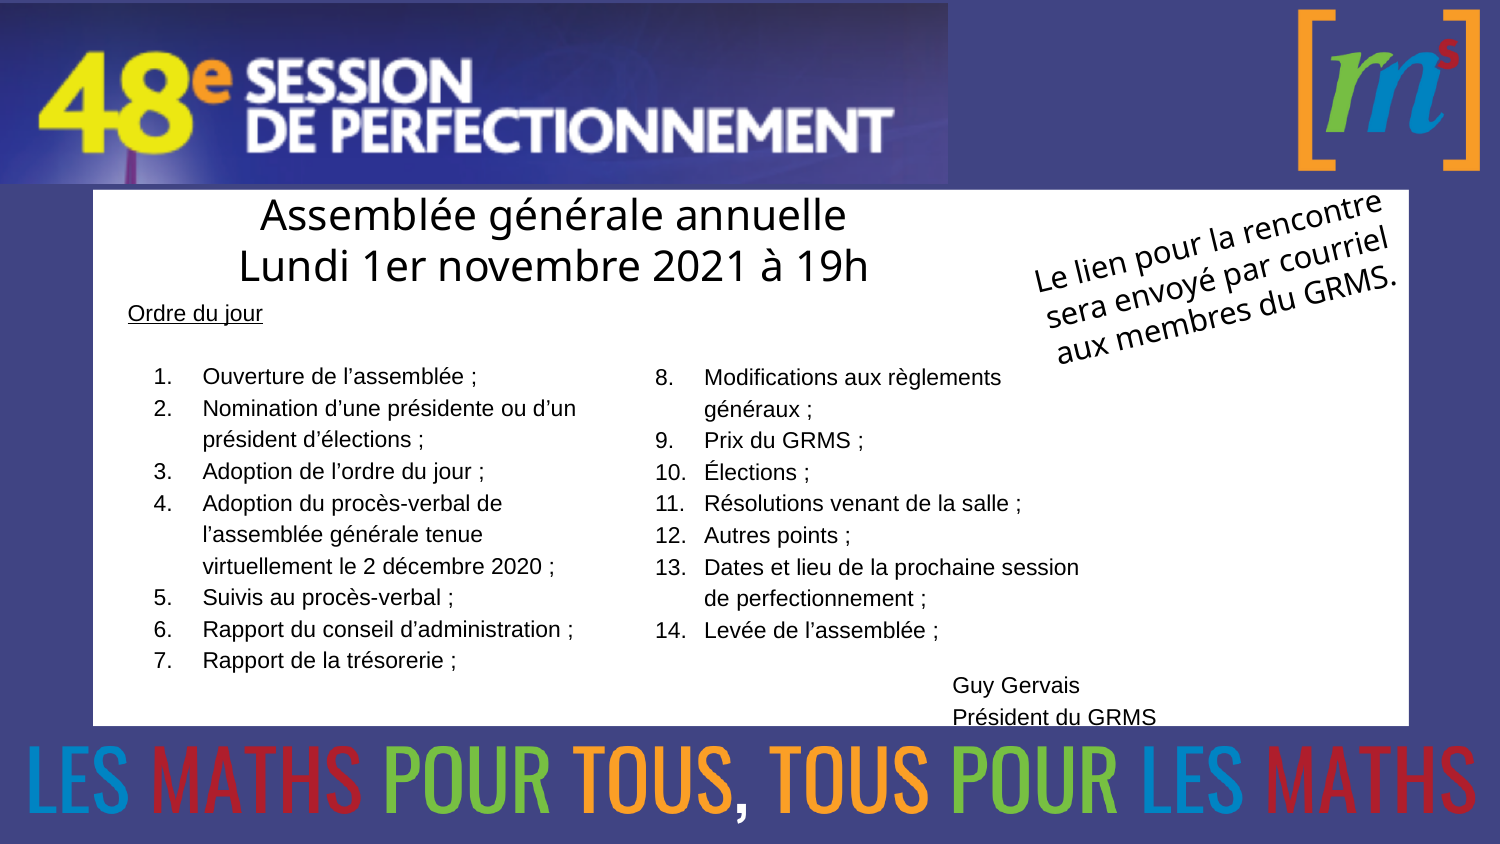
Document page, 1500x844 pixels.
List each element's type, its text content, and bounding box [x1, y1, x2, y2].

picture [0, 0, 1500, 844]
text_box Modifications aux règlements généraux ; Prix du GRMS ; Élections ; Résolutions venant de la salle ; Autres points ; Dates et lieu de la prochaine session de perfectionnement ; Levée de l’assemblée ; [614, 343, 1107, 730]
subtitle Le lien pour la rencontre sera envoyé par courriel aux membres du GRMS. [1007, 160, 1436, 421]
text_box Ordre du jour Ouverture de l’assemblée ; Nomination d’une présidente ou d’un président d’élections ; Adoption de l’ordre du jour ; Adoption du procès-verbal de l’assemblée générale tenue virtuellement le 2 décembre 2020 ; Suivis au procès-verbal ; Rapport du conseil d’administration ; Rapport de la trésorerie ; [112, 279, 605, 689]
text_box Guy Gervais Président du GRMS [937, 651, 1430, 745]
title Assemblée générale annuelle Lundi 1er novembre 2021 à 19h [90, 172, 1018, 305]
